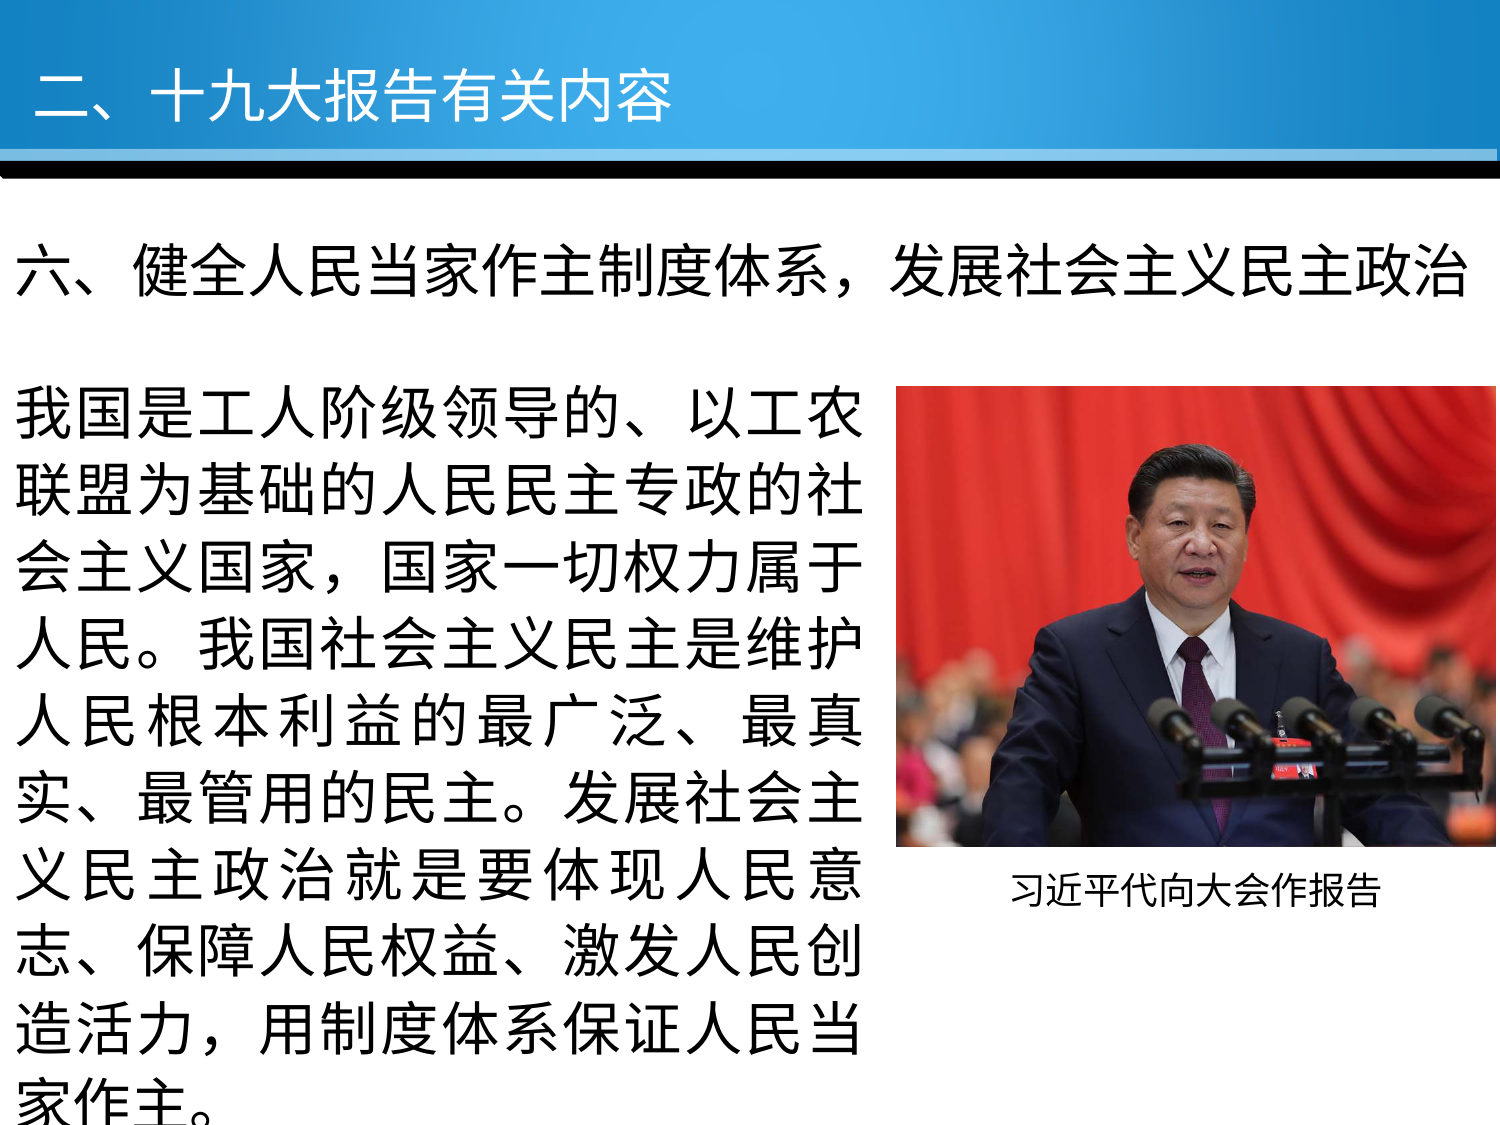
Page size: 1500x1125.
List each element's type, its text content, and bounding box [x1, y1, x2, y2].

picture [0, 0, 1500, 160]
text_box 六、健全人民当家作主制度体系，发展社会主义民主政治 [0, 219, 1500, 312]
text_box 习近平代向大会作报告 [983, 859, 1409, 920]
picture [895, 385, 1496, 848]
text_box 二、十九大报告有关内容 [17, 42, 1447, 147]
text_box 我国是工人阶级领导的、以工农联盟为基础的人民民主专政的社会主义国家，国家一切权力属于人民。我国社会主义民主是维护人民根本利益的最广泛、最真实、最管用的民主。发展社会主义民主政治就是要体现人民意志、保障人民权益、激发人民创造活力，用制度体系保证人民当家作主。 [0, 361, 880, 1125]
